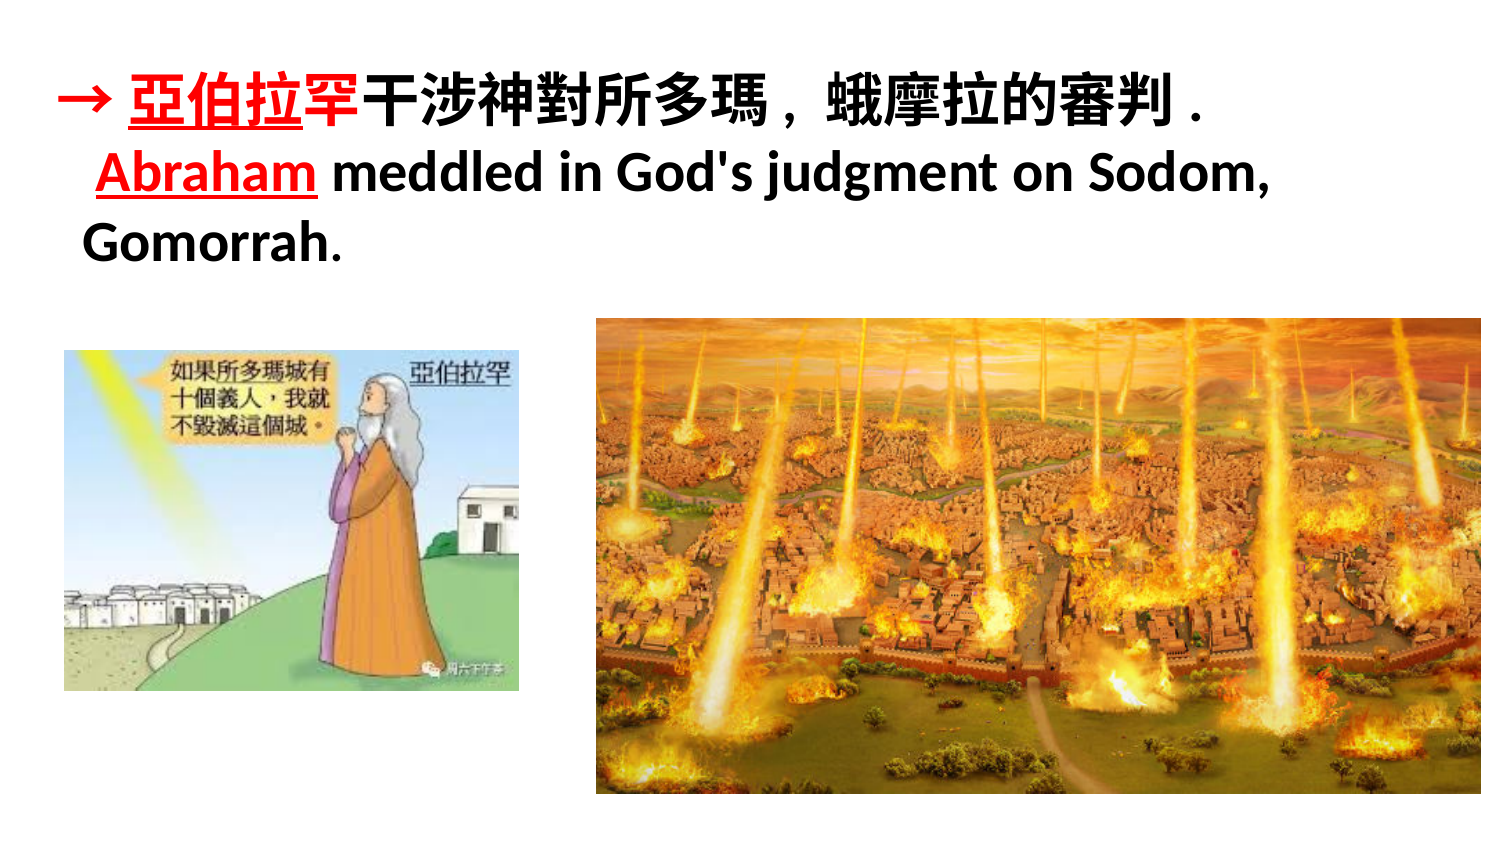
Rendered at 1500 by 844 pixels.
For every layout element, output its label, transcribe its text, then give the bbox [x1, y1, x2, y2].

picture [596, 317, 1481, 794]
text_box →亞伯拉罕干涉神對所多瑪, 蛾摩拉的審判. Abraham meddled in God's judgment on Sodom, Gomorrah. [41, 55, 1460, 281]
picture [64, 350, 519, 692]
